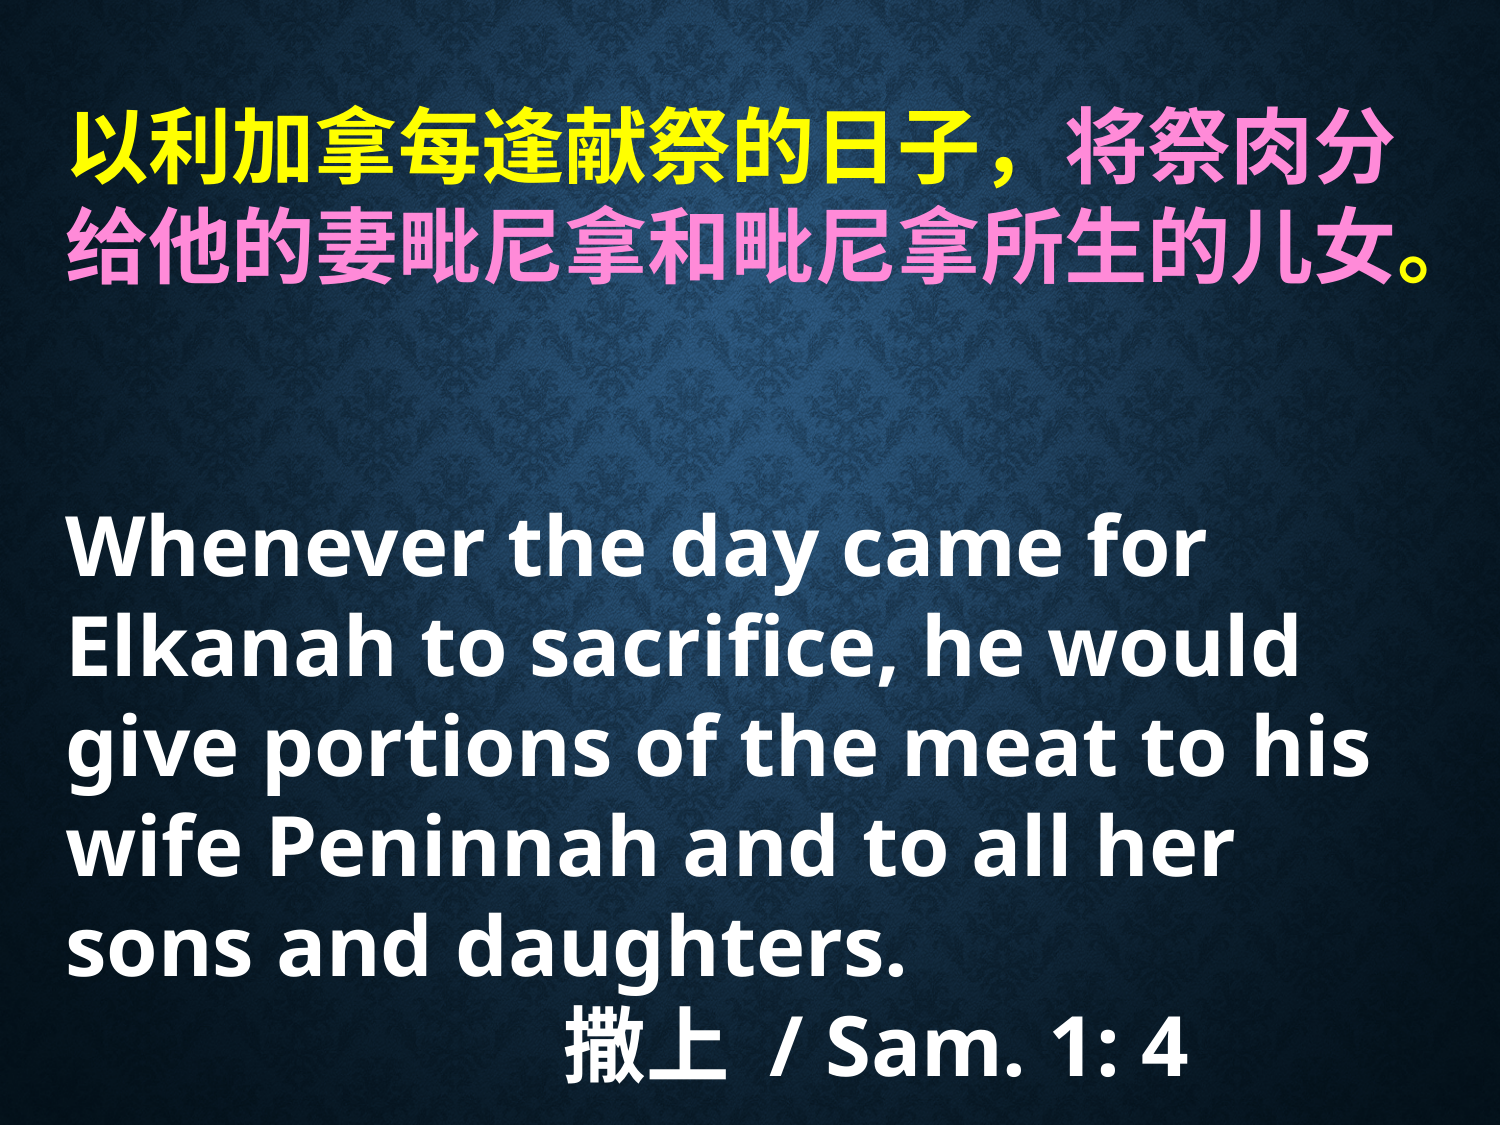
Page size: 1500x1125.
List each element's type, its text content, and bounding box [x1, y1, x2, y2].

title 以利加拿每逢献祭的日子，将祭肉分给他的妻毗尼拿和毗尼拿所生的儿女。 Whenever the day came for Elkanah to sacrifice, he would give portions of the meat to his wife Peninnah and to all her sons and daughters. 撒上 / Sam. 1: 4 [50, 30, 1450, 1125]
